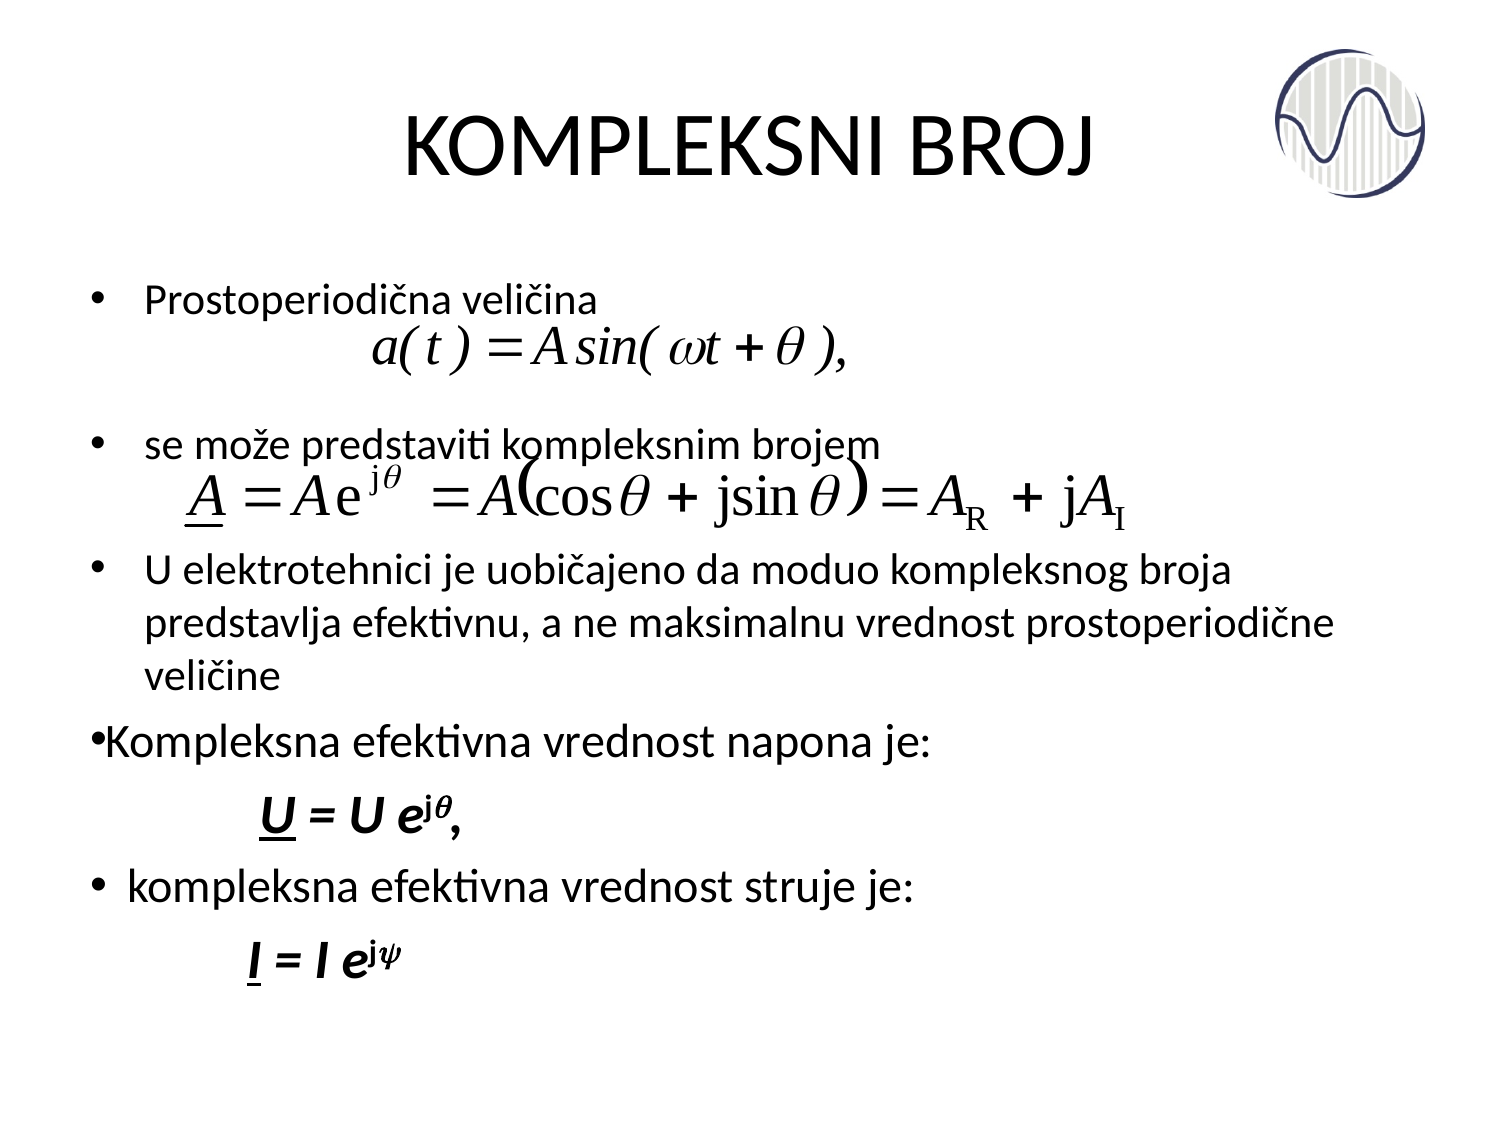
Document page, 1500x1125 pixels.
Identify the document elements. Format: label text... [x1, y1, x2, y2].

picture [1274, 49, 1425, 198]
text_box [174, 449, 1138, 541]
title KOMPLEKSNI BROJ [74, 44, 1426, 233]
list Prostoperiodična veličina se može predstaviti kompleksnim brojem U elektrotehnici je uobičajeno da moduo kompleksnog broja predstavlja efektivnu, a ne maksimalnu vrednost prostoperiodične veličine Kompleksna efektivna vrednost napona je: U = U ej, kompleksna efektivna vrednost struje je: I = I ej [74, 262, 1426, 1006]
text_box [362, 312, 851, 388]
